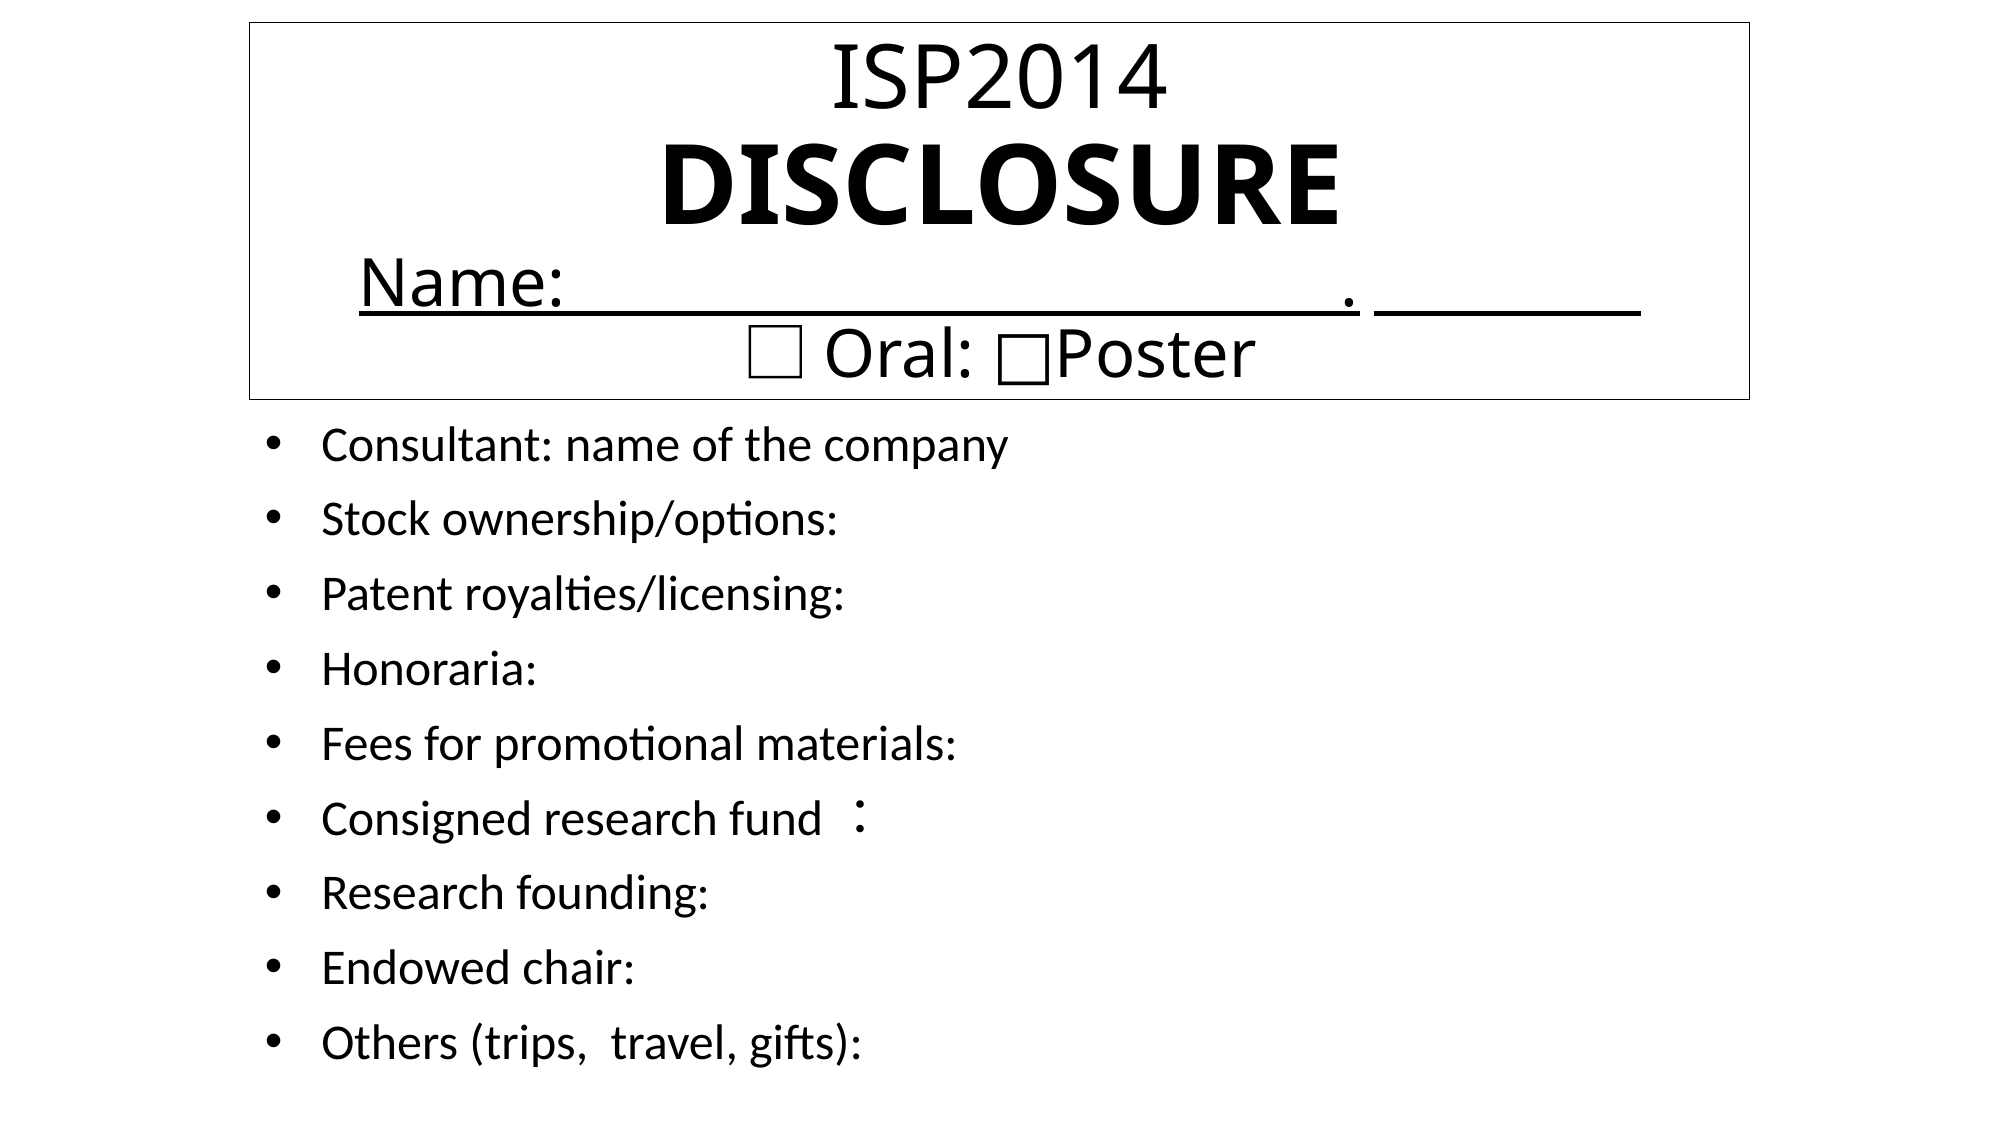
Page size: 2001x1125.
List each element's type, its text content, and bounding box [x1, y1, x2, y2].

title ISP2014 DISCLOSURE Name: . □Oral: □Poster [249, 22, 1750, 400]
subtitle Consultant: name of the company Stock ownership/options: Patent royalties/licensing: Honoraria: Fees for promotional materials: Consigned research fund： Research founding: Endowed chair: Others (trips, travel, gifts): [249, 410, 1750, 1094]
